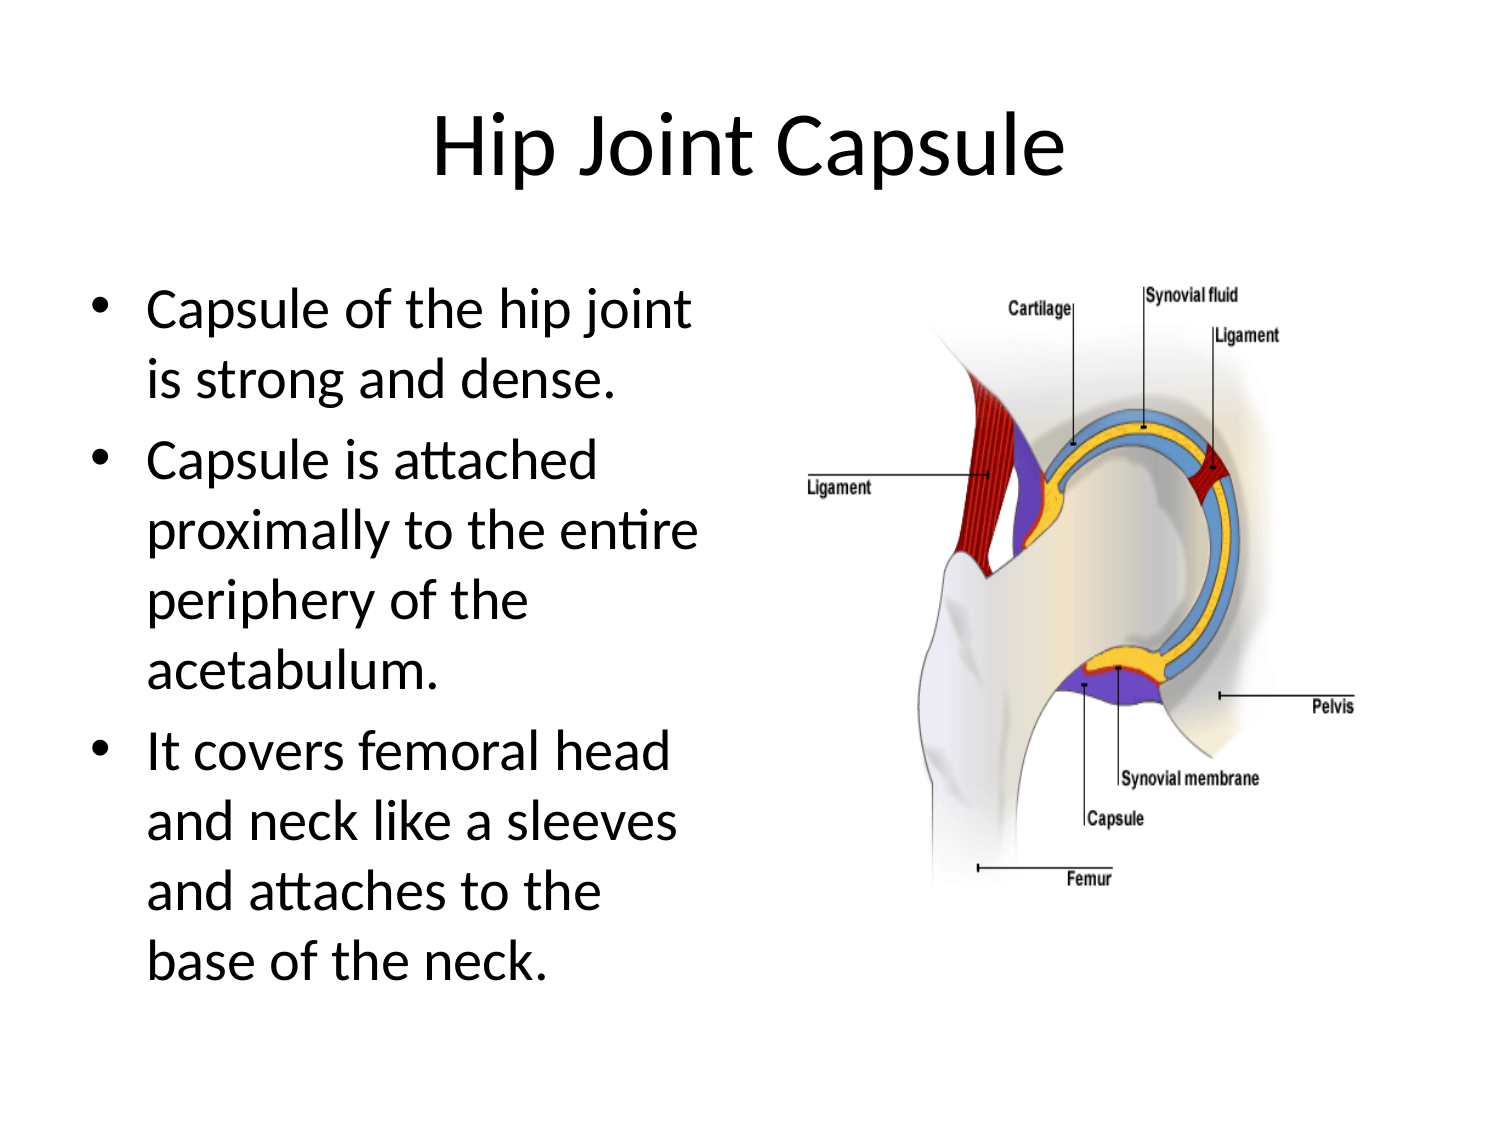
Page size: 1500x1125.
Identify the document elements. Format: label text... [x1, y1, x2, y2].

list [762, 257, 1426, 927]
title Hip Joint Capsule [75, 45, 1425, 233]
list Capsule of the hip joint is strong and dense. Capsule is attached proximally to the entire periphery of the acetabulum. It covers femoral head and neck like a sleeves and attaches to the base of the neck. [75, 262, 738, 1005]
